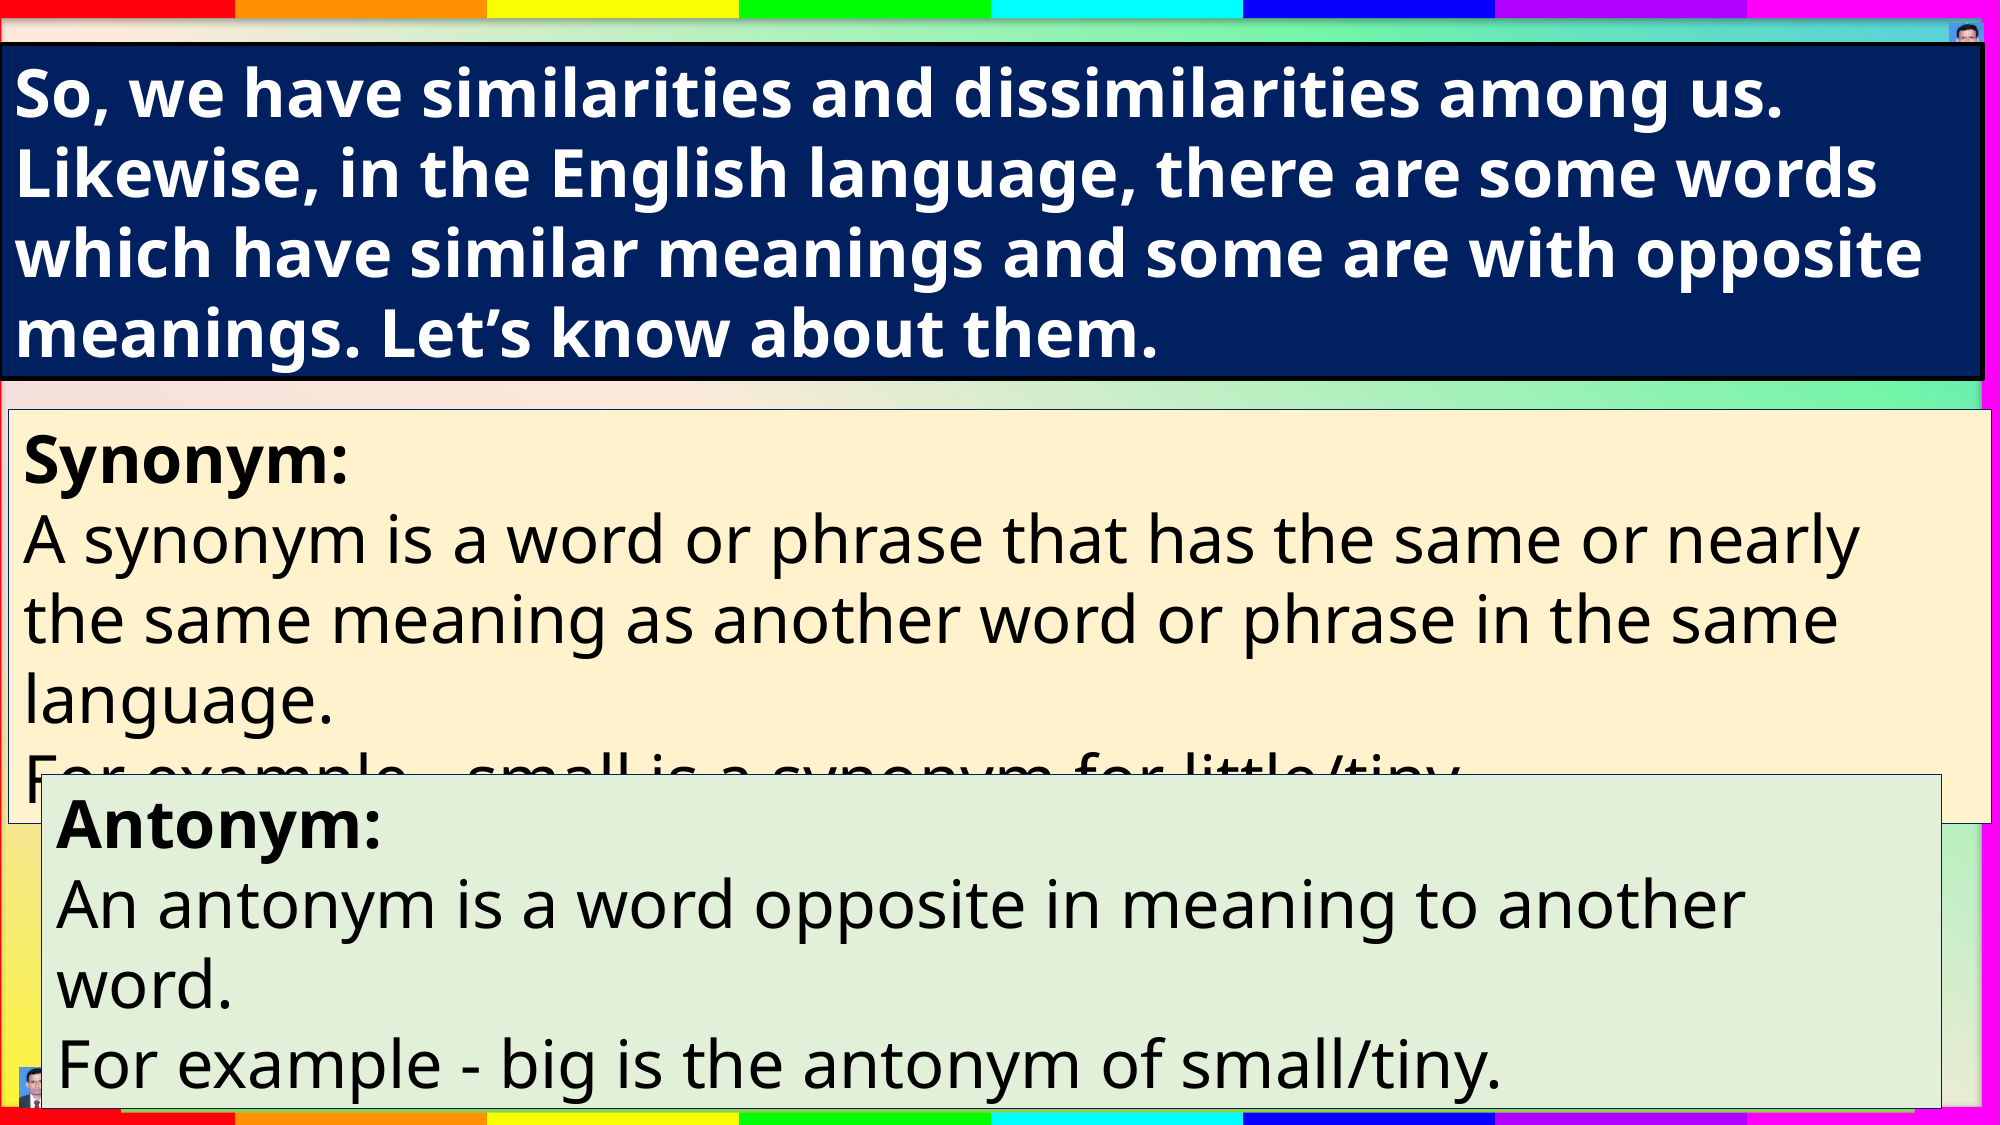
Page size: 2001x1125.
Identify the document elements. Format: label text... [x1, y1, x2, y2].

text_box Synonym: A synonym is a word or phrase that has the same or nearly the same meaning as another word or phrase in the same language. For example - small is a synonym for little/tiny. [8, 409, 1992, 824]
picture [0, 0, 2000, 1125]
text_box Antonym: An antonym is a word opposite in meaning to another word. For example - big is the antonym of small/tiny. [41, 774, 1942, 1109]
text_box So, we have similarities and dissimilarities among us. Likewise, in the English language, there are some words which have similar meanings and some are with opposite meanings. Let’s know about them. [0, 43, 1983, 379]
